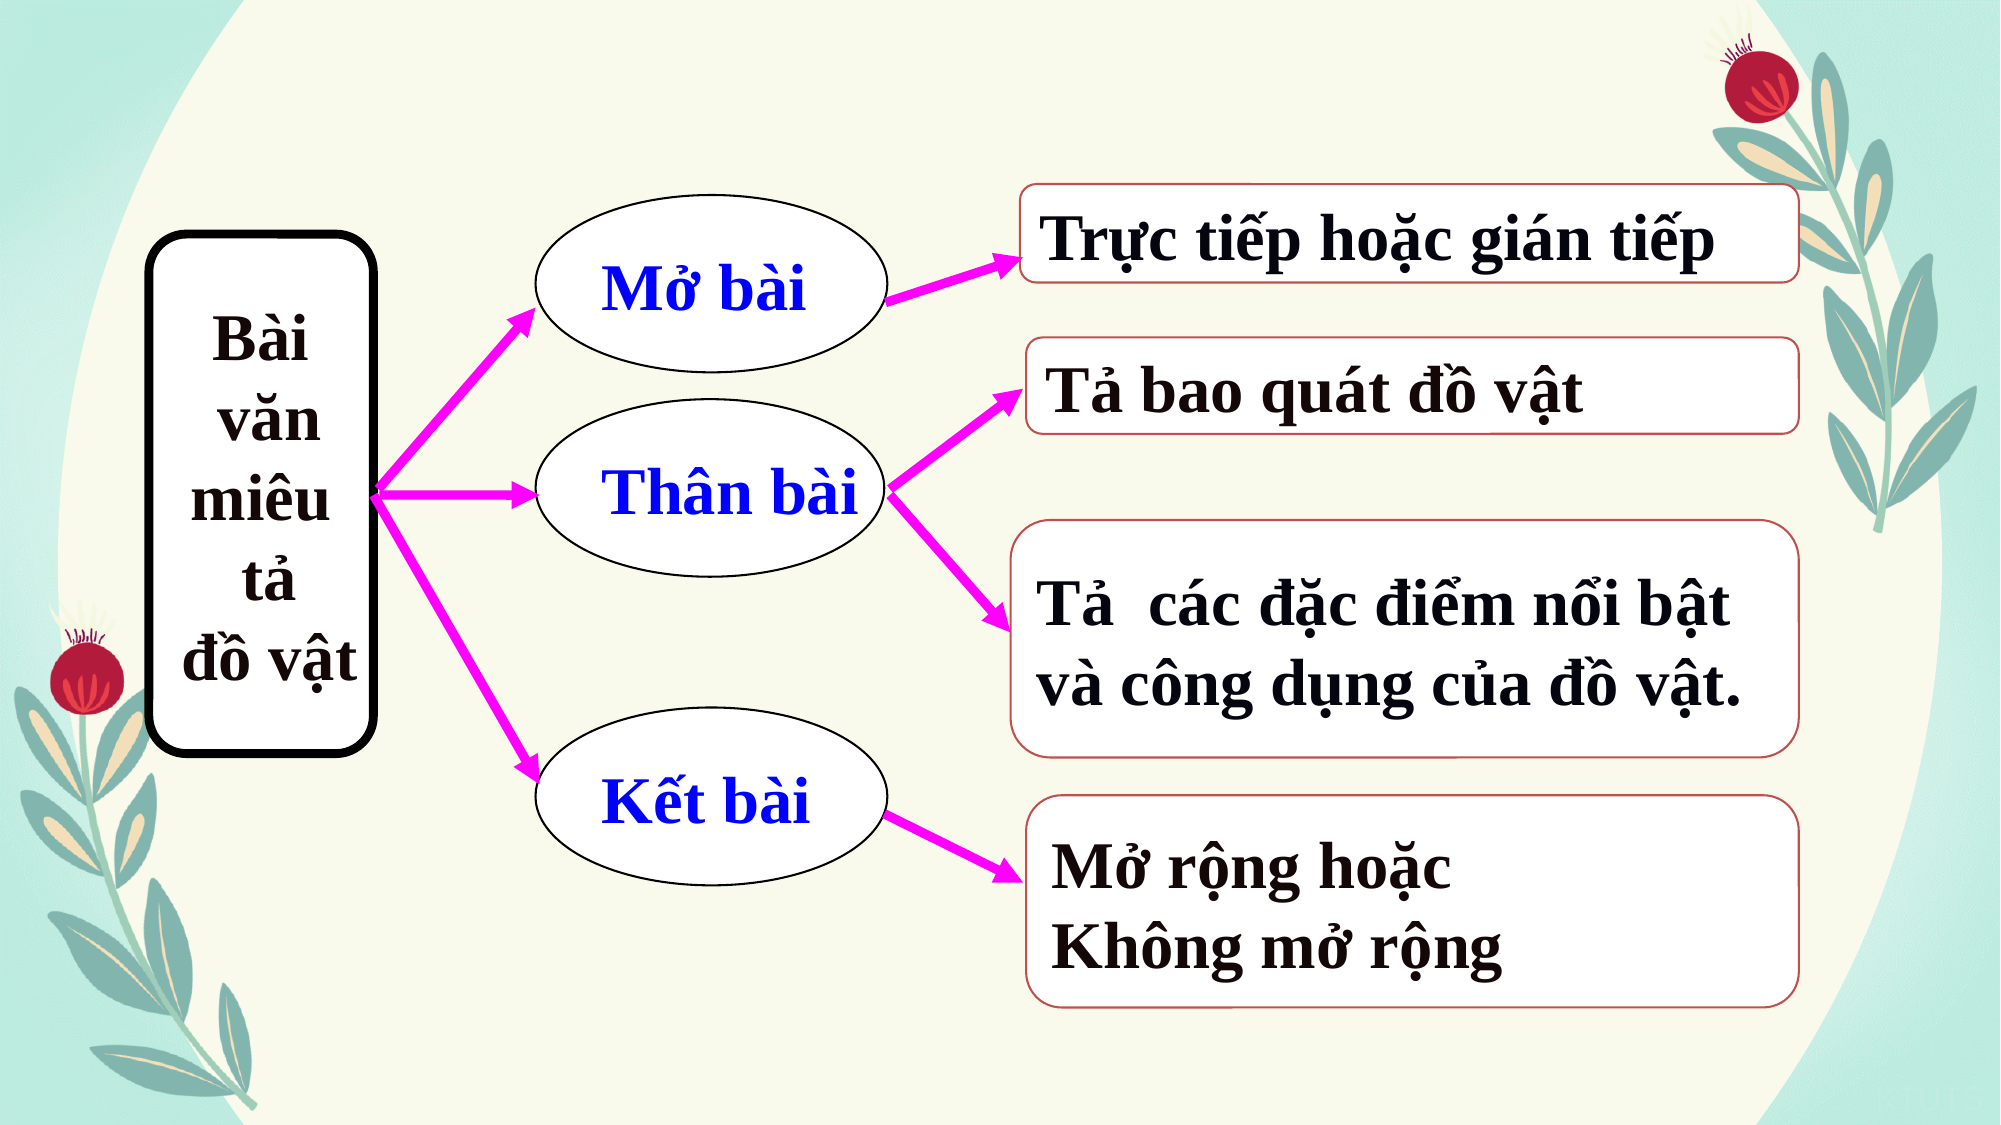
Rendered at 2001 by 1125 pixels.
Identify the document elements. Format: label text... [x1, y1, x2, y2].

text_box Tả bao quát đồ vật [1025, 336, 1649, 435]
text_box [889, 494, 1011, 633]
text_box [378, 307, 536, 490]
text_box Trực tiếp hoặc gián tiếp [1018, 182, 1649, 284]
text_box Thân bài [534, 398, 886, 578]
picture [1536, 0, 2001, 1125]
text_box Bài văn miêu tả đồ vật [148, 234, 374, 754]
text_box [373, 494, 540, 785]
text_box [889, 388, 1024, 490]
picture [0, 0, 329, 1125]
text_box [379, 488, 540, 502]
text_box Mở bài [534, 193, 889, 374]
text_box Mở rộng hoặc Không mở rộng [1025, 794, 1800, 1009]
text_box [885, 255, 1024, 303]
text_box Tả các đặc điểm nổi bật và công dụng của đồ vật. [1009, 518, 1800, 759]
text_box Kết bài [534, 706, 889, 887]
text_box [884, 813, 1024, 883]
